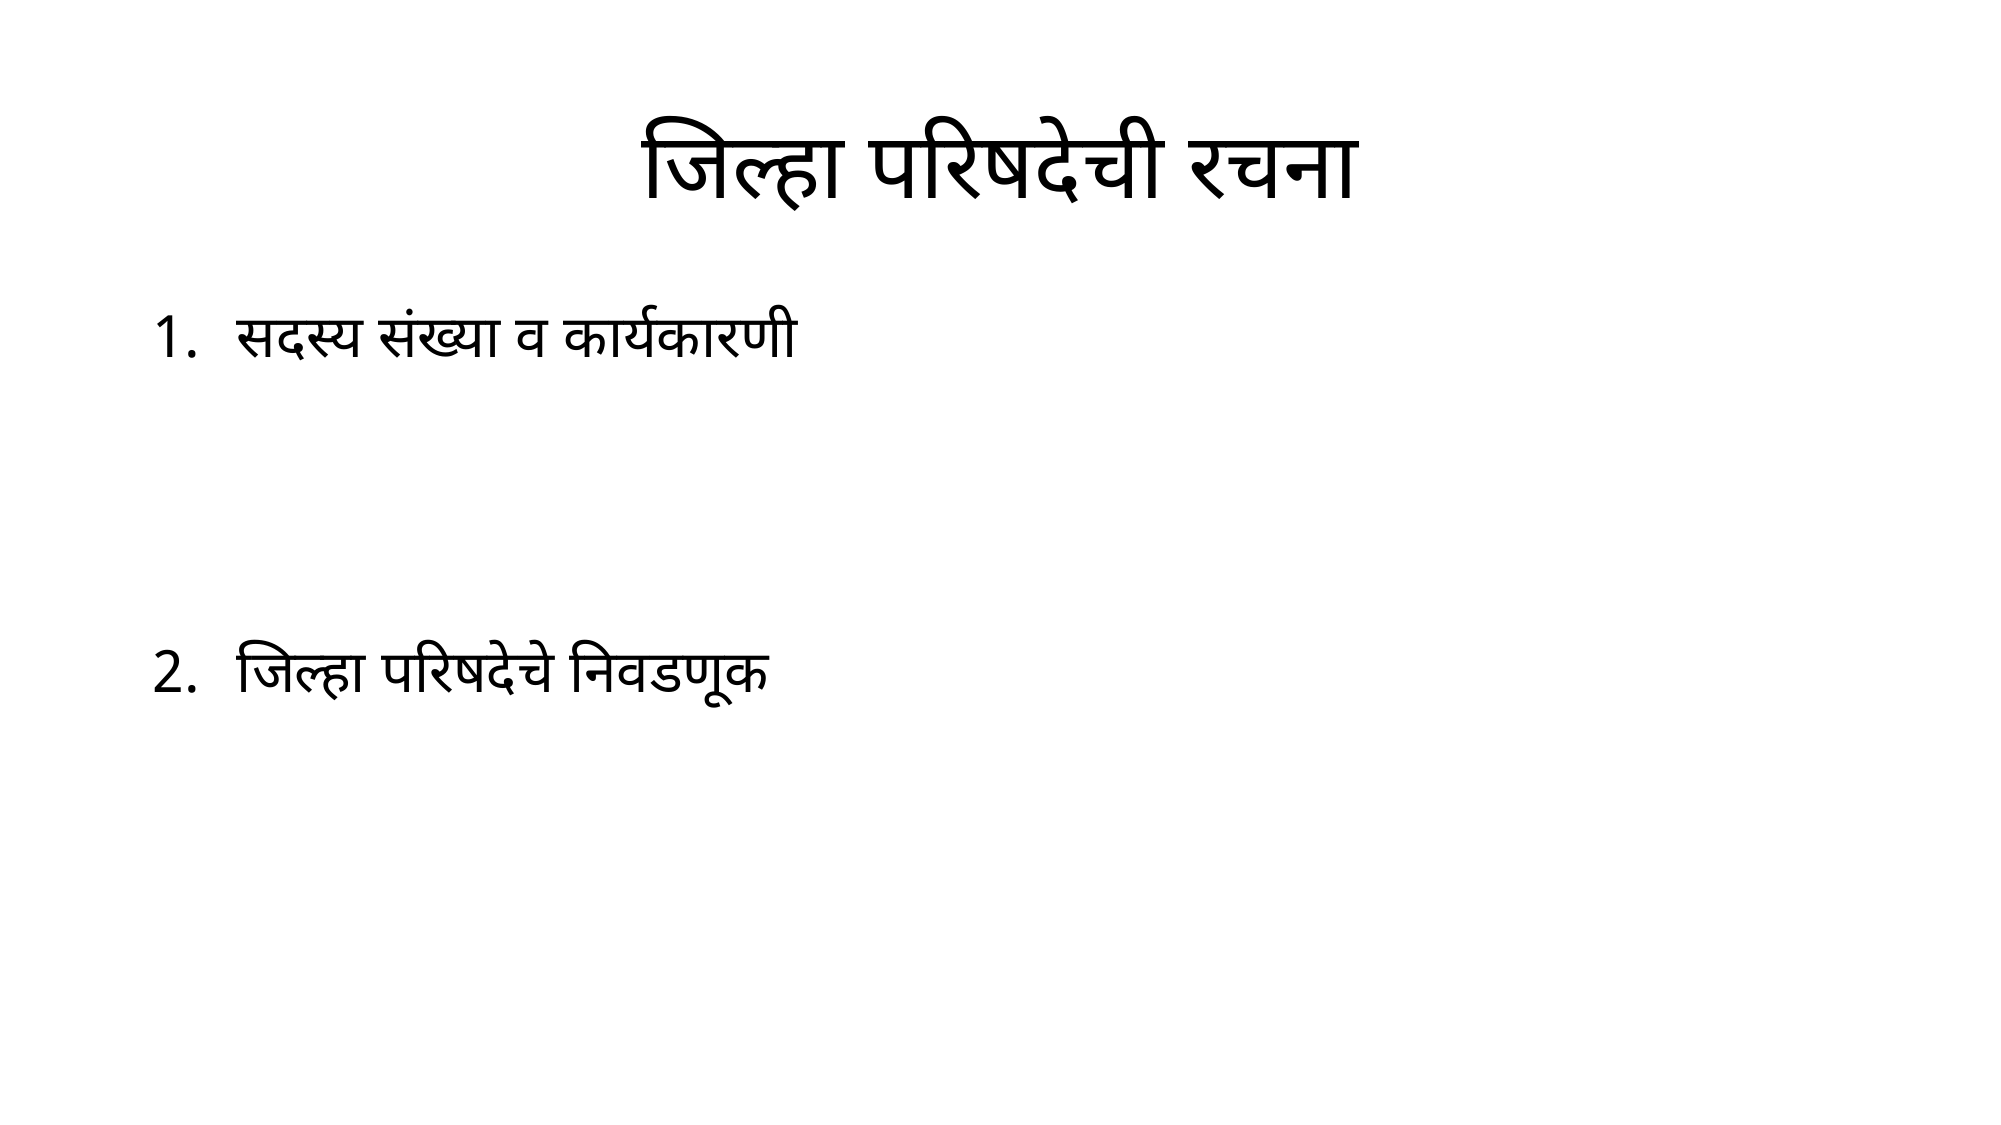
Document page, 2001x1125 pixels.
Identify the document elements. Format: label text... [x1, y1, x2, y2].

list सदस्य संख्या व कार्यकारणी जिल्हा परिषदेचे निवडणूक [137, 299, 1863, 1014]
title जिल्हा परिषदेची रचना [137, 59, 1863, 278]
